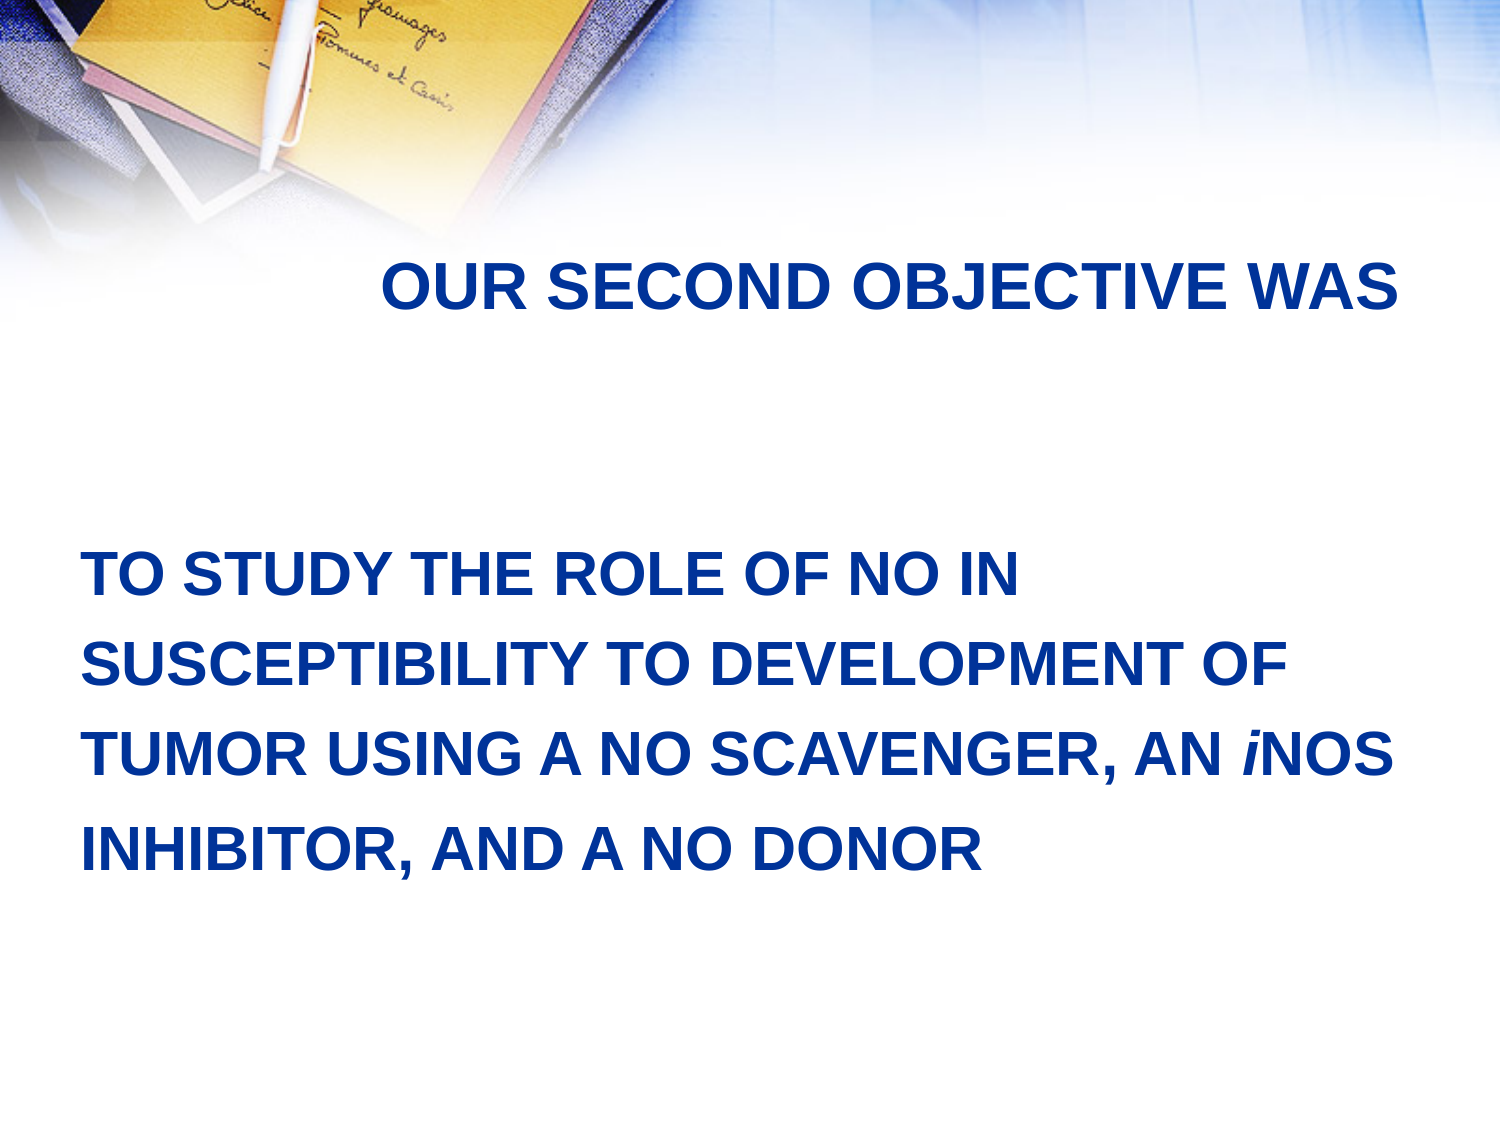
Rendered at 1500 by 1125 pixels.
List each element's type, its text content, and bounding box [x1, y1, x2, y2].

picture [0, 0, 1500, 1125]
title Our second objective was to study the role of NO in susceptibility to development of tumor using a NO scavenger, an iNOS inhibitor, and a NO donor [64, 78, 1500, 303]
